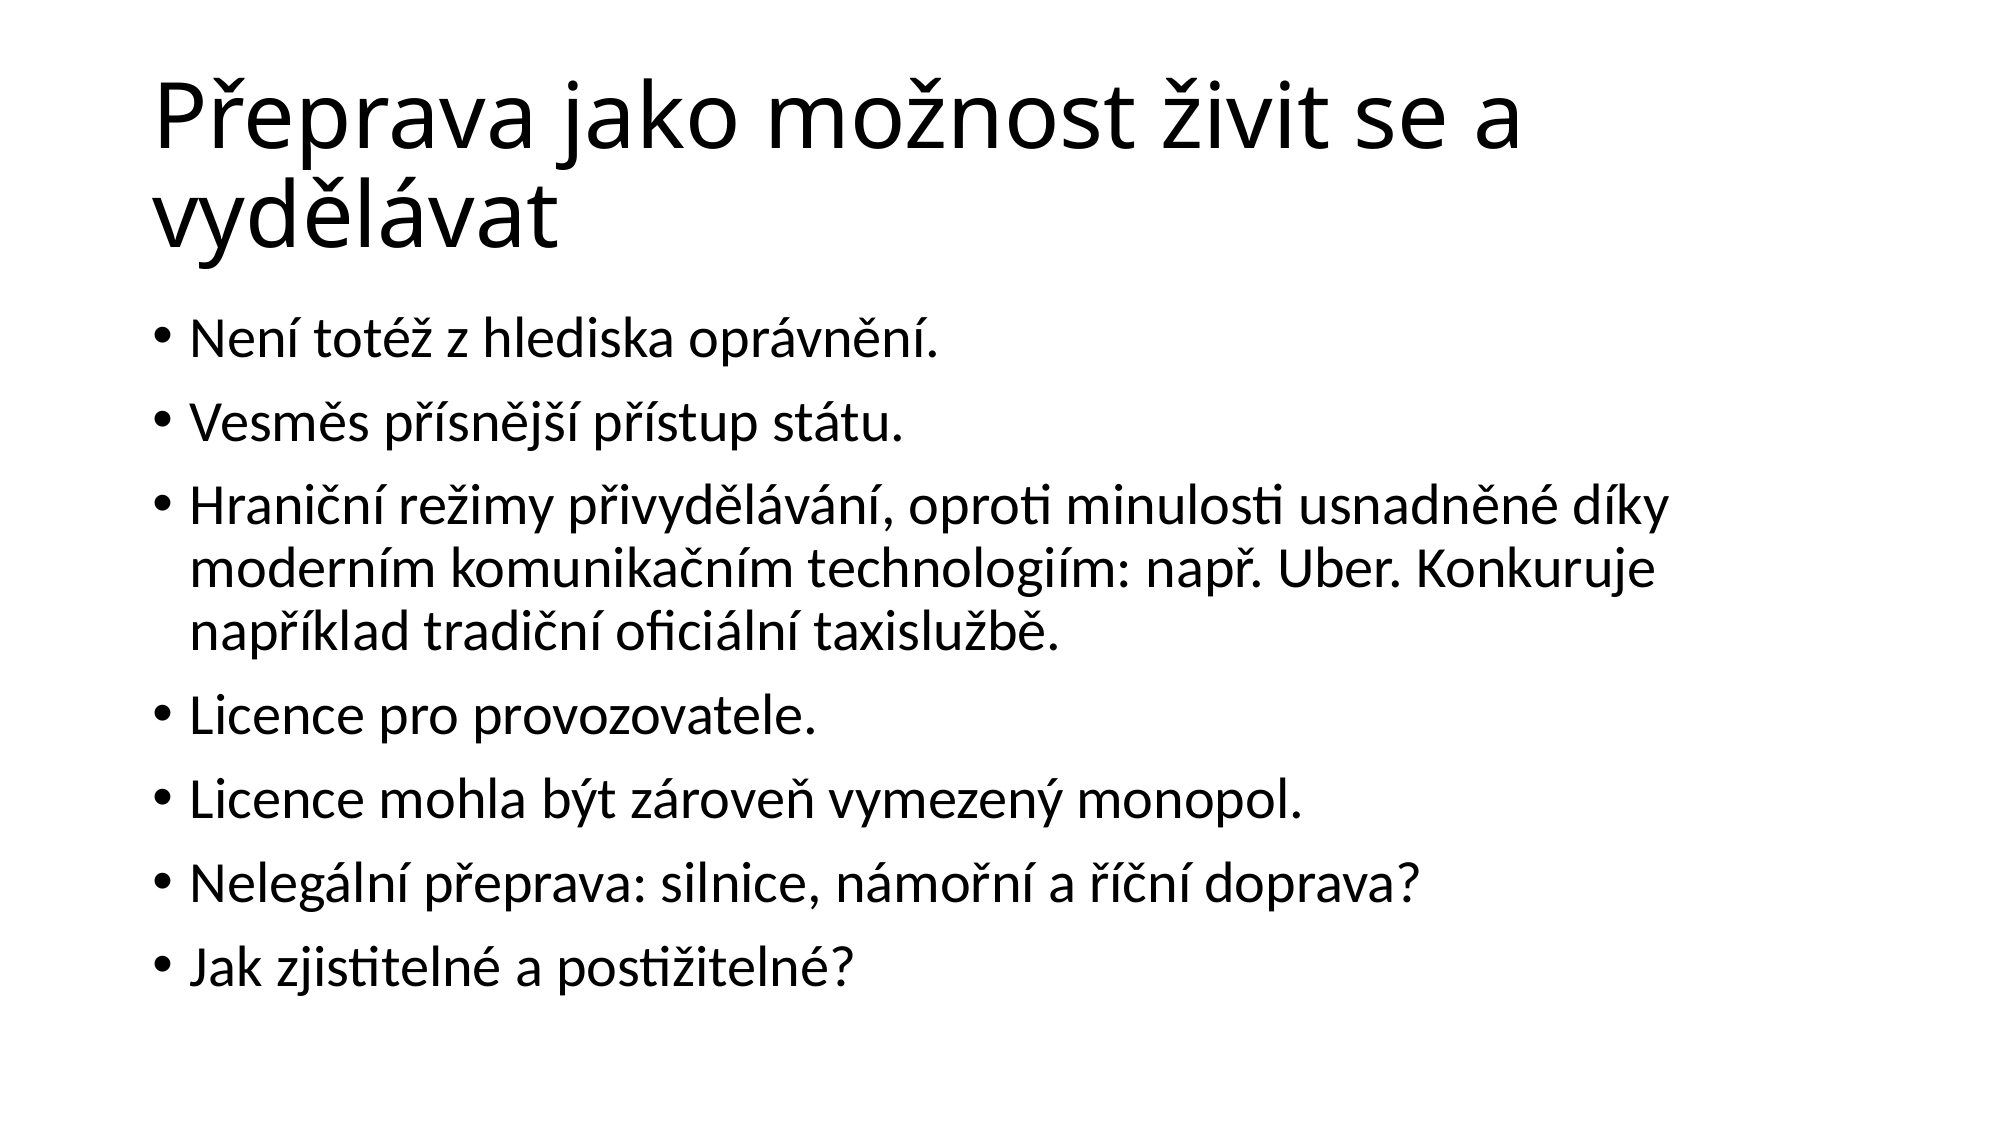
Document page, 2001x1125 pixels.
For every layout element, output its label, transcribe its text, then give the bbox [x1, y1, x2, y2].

list Není totéž z hlediska oprávnění. Vesměs přísnější přístup státu. Hraniční režimy přivydělávání, oproti minulosti usnadněné díky moderním komunikačním technologiím: např. Uber. Konkuruje například tradiční oficiální taxislužbě. Licence pro provozovatele. Licence mohla být zároveň vymezený monopol. Nelegální přeprava: silnice, námořní a říční doprava? Jak zjistitelné a postižitelné? [137, 299, 1863, 1014]
title Přeprava jako možnost živit se a vydělávat [137, 59, 1863, 278]
